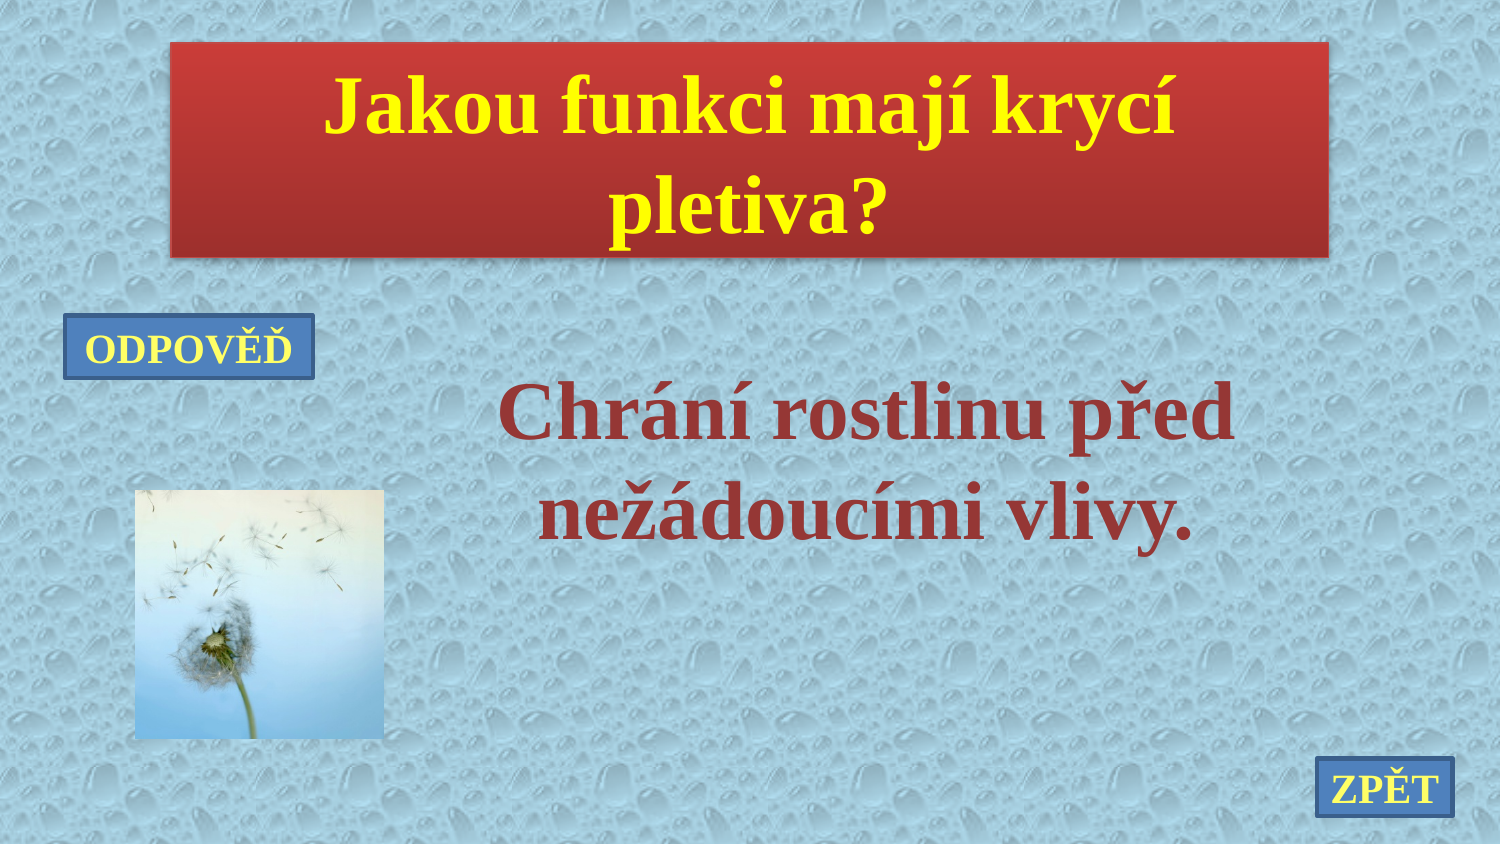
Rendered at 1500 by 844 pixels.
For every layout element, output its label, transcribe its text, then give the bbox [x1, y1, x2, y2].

text_box Jakou funkci mají krycí pletiva? [170, 42, 1329, 258]
text_box ZPĚT [1315, 756, 1455, 818]
picture [135, 490, 384, 740]
text_box ODPOVĚĎ [63, 313, 315, 380]
text_box Chrání rostlinu před nežádoucími vlivy. [423, 349, 1310, 564]
